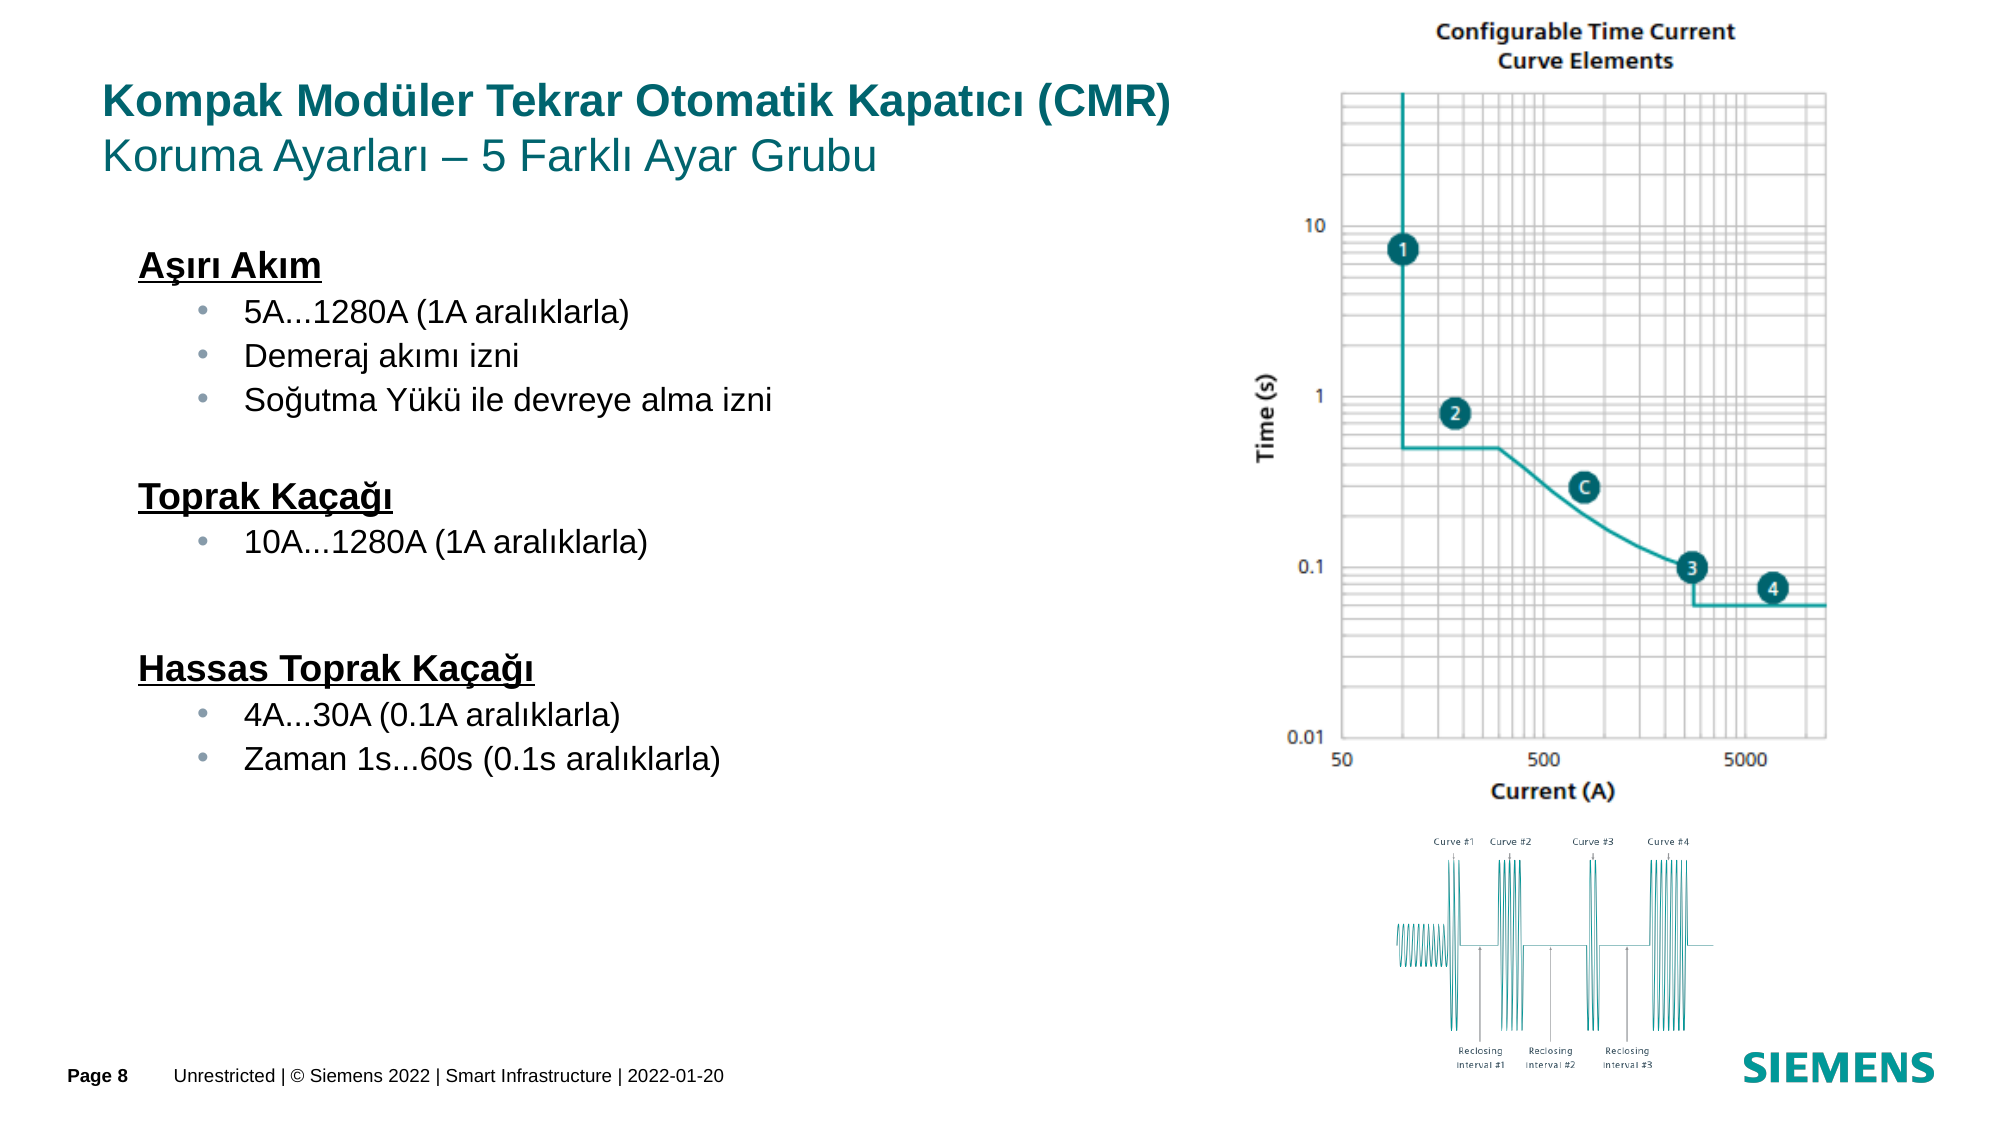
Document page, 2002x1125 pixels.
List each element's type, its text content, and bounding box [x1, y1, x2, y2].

picture [1236, 18, 1854, 1078]
picture [1744, 1052, 1934, 1083]
list Aşırı Akım 5A...1280A (1A aralıklarla) Demeraj akımı izni Soğutma Yükü ile devreye alma izni Toprak Kaçağı 10A...1280A (1A aralıklarla) Hassas Toprak Kaçağı 4A...30A (0.1A aralıklarla) Zaman 1s...60s (0.1s aralıklarla) [137, 237, 1037, 1016]
title Kompak Modüler Tekrar Otomatik Kapatıcı (CMR) Koruma Ayarları – 5 Farklı Ayar Grubu [0, 0, 2001, 237]
